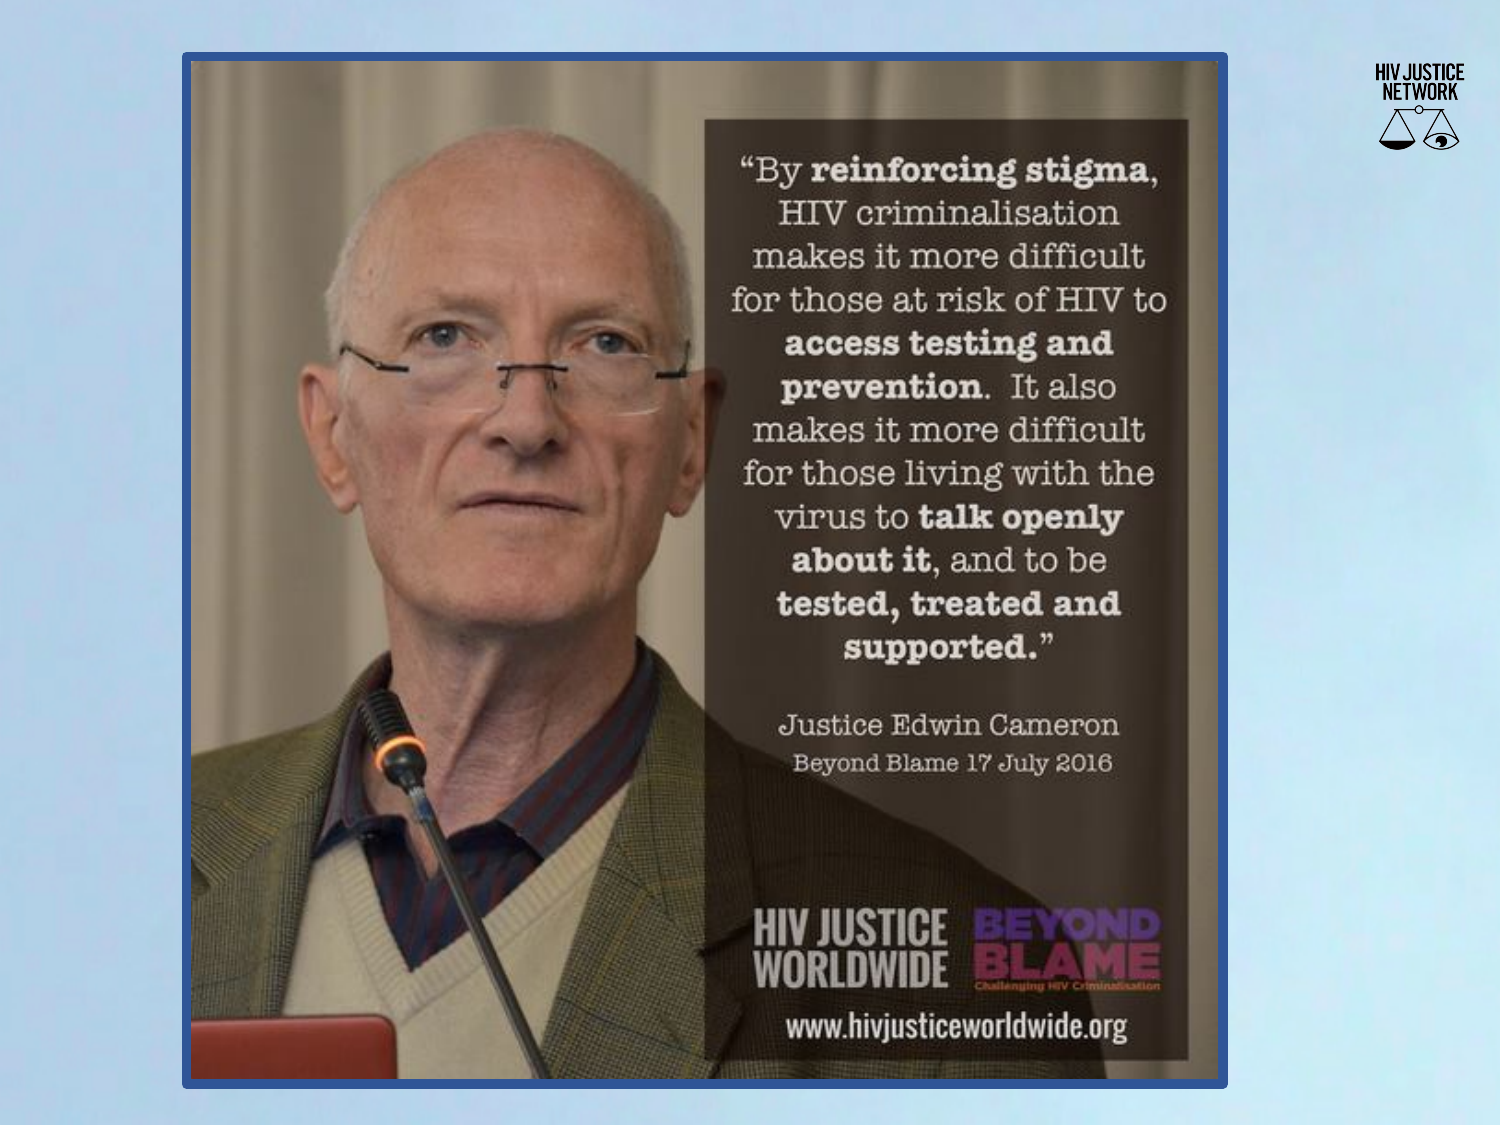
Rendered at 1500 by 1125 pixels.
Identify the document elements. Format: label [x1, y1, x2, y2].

picture [0, 0, 1500, 1125]
list [191, 60, 1219, 1080]
